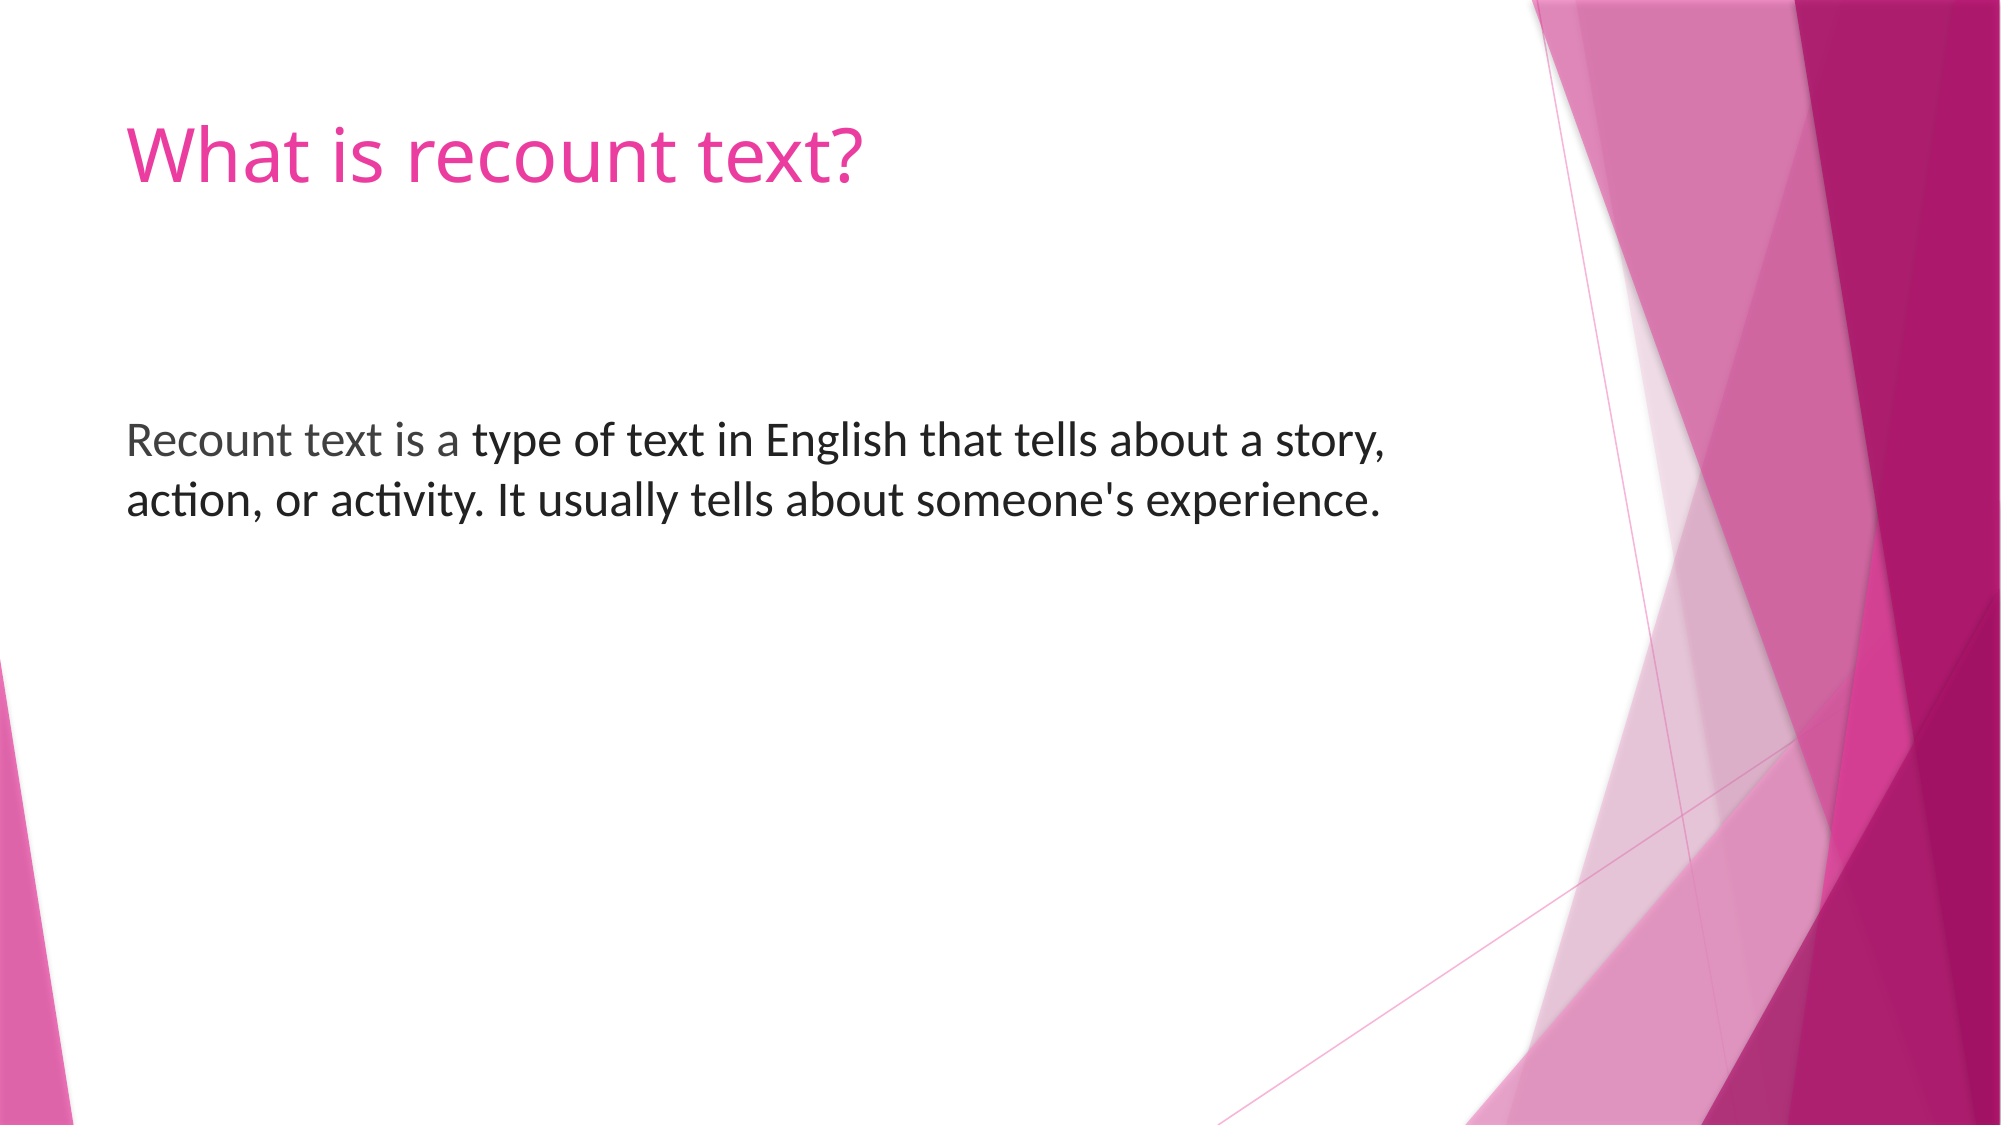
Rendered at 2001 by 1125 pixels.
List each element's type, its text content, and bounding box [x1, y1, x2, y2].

title What is recount text? [111, 99, 1522, 317]
list Recount text is a type of text in English that tells about a story, action, or activity. It usually tells about someone's experience. [111, 354, 1522, 992]
